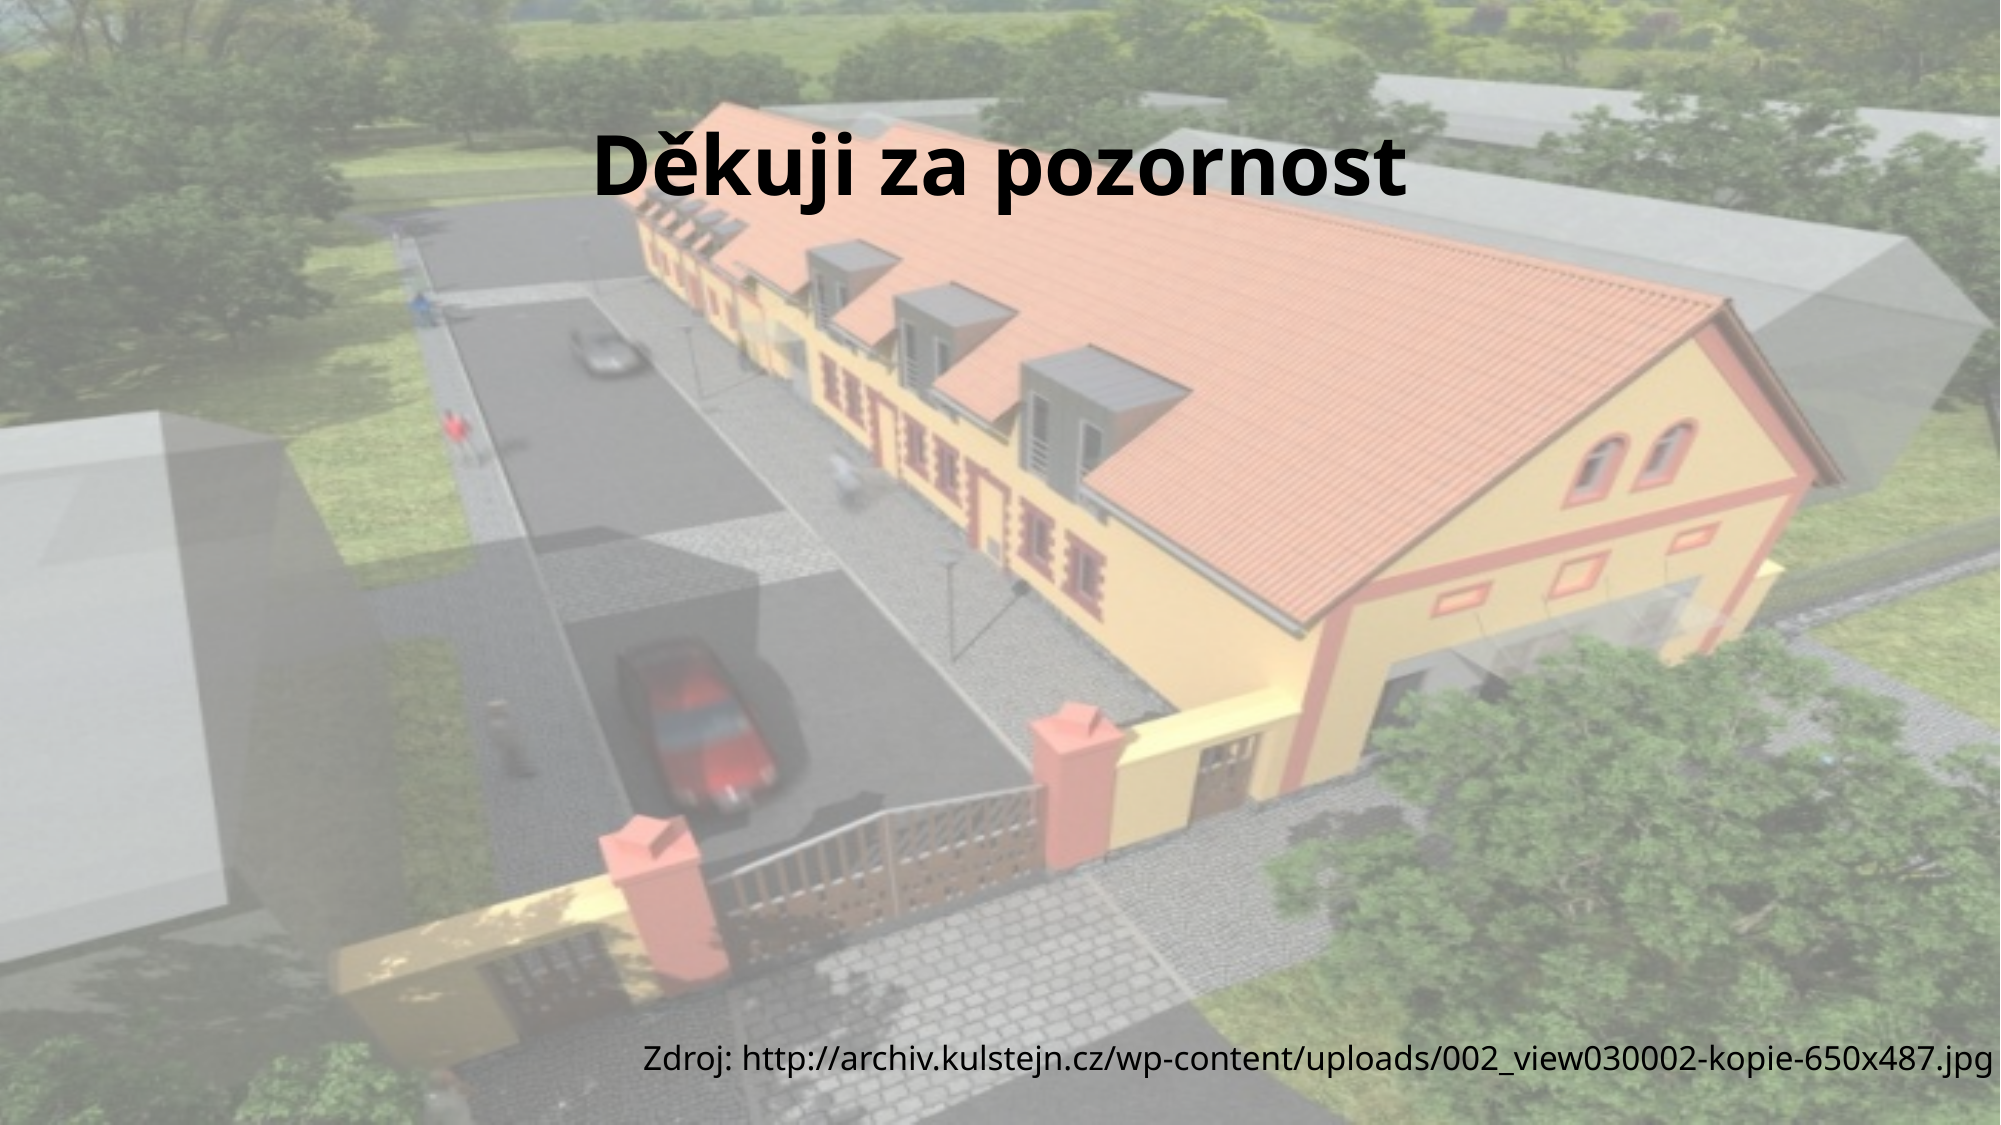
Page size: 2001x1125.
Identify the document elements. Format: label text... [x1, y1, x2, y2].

title Děkuji za pozornost [137, 59, 1863, 278]
text_box Zdroj: http://archiv.kulstejn.cz/wp-content/uploads/002_view030002-kopie-650x487.jpg [628, 1034, 2000, 1098]
